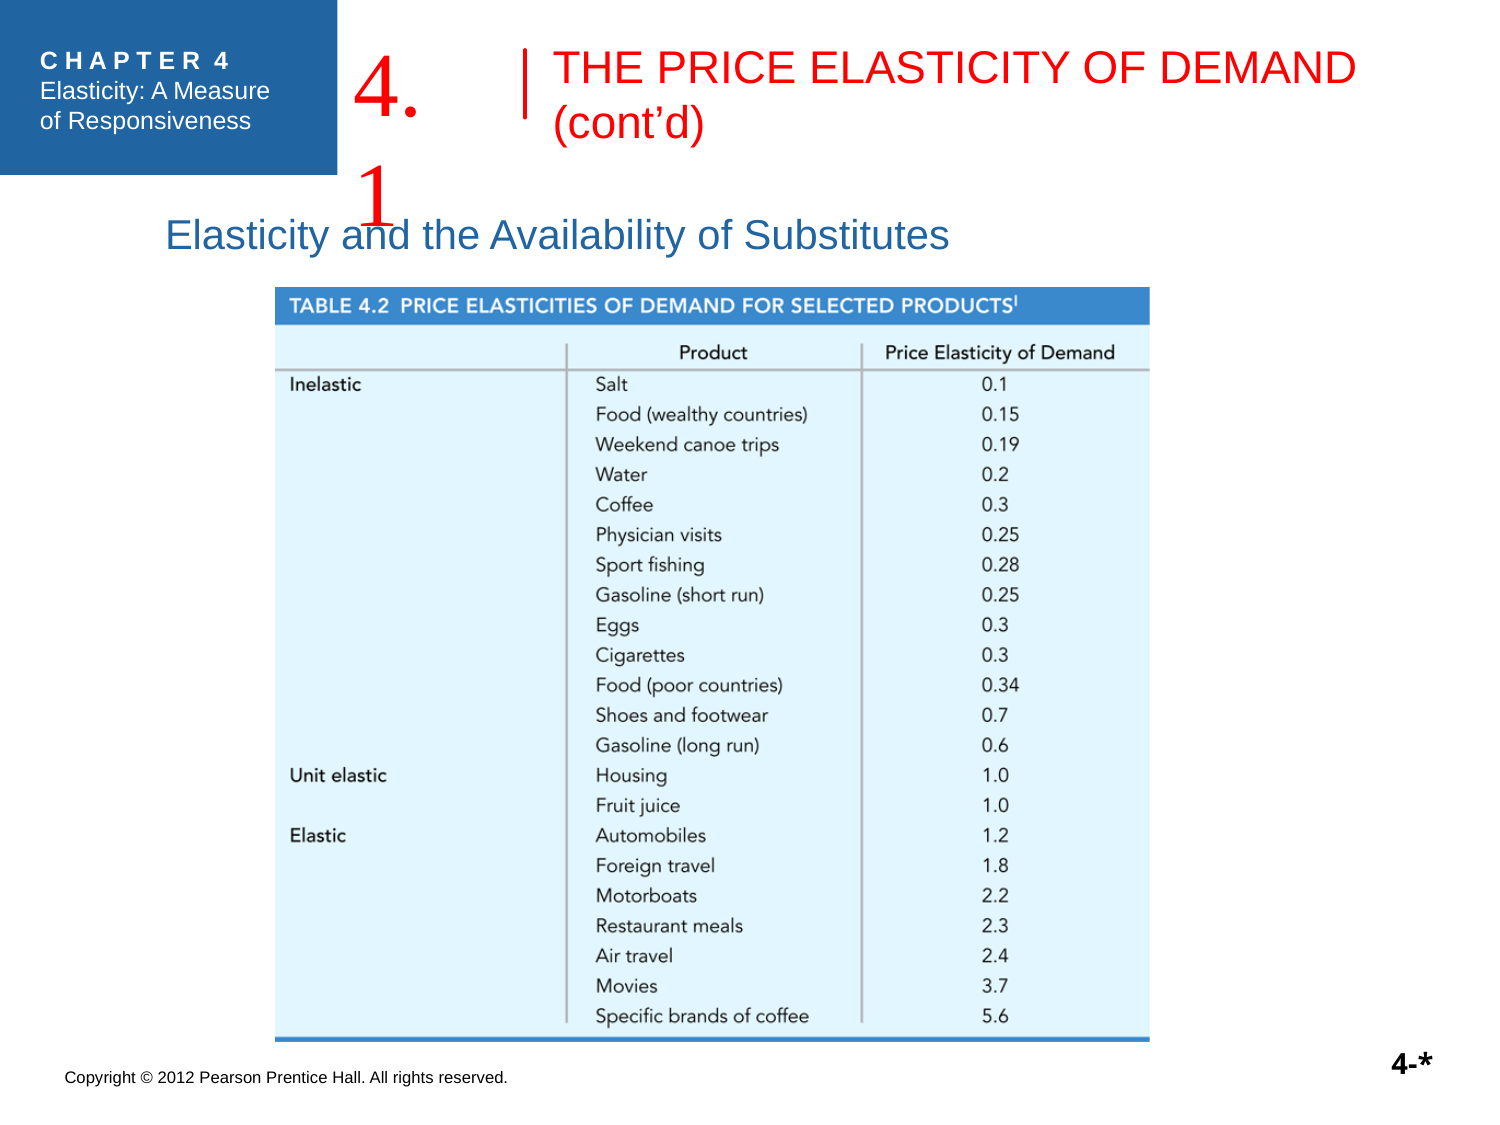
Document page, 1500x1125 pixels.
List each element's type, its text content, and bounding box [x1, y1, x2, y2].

text_box 4.1 [338, 17, 484, 143]
text_box Elasticity and the Availability of Substitutes [150, 200, 1463, 325]
picture [274, 287, 1151, 1042]
text_box THE PRICE ELASTICITY OF DEMAND (cont’d) [537, 74, 1413, 163]
